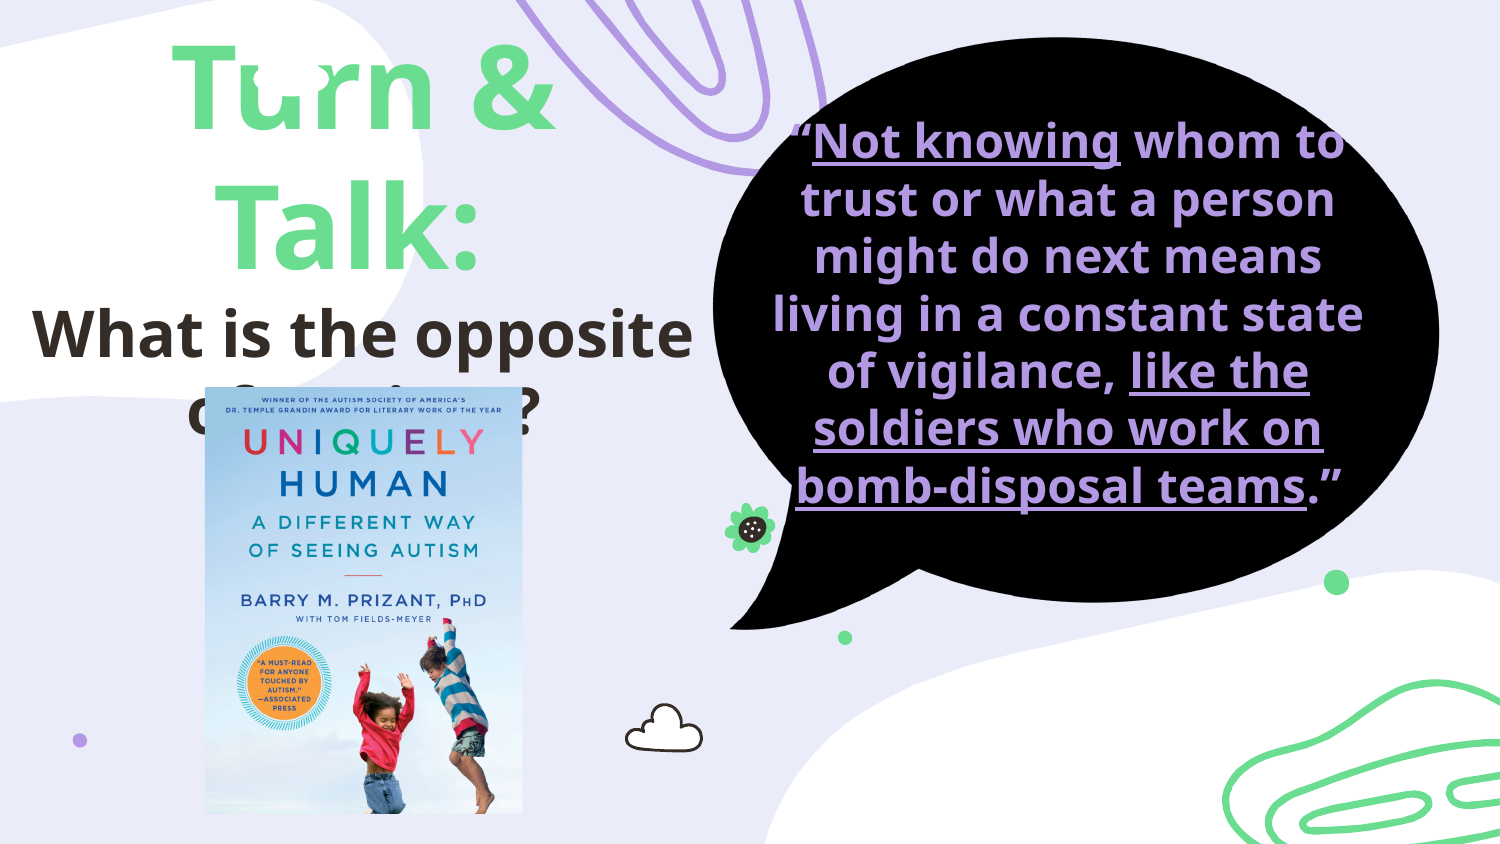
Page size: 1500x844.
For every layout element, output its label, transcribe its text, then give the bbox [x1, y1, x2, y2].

picture [204, 386, 523, 815]
picture [622, 0, 1500, 791]
text_box [254, 62, 329, 96]
title Turn & Talk: What is the opposite of anxiety? [15, 72, 652, 388]
